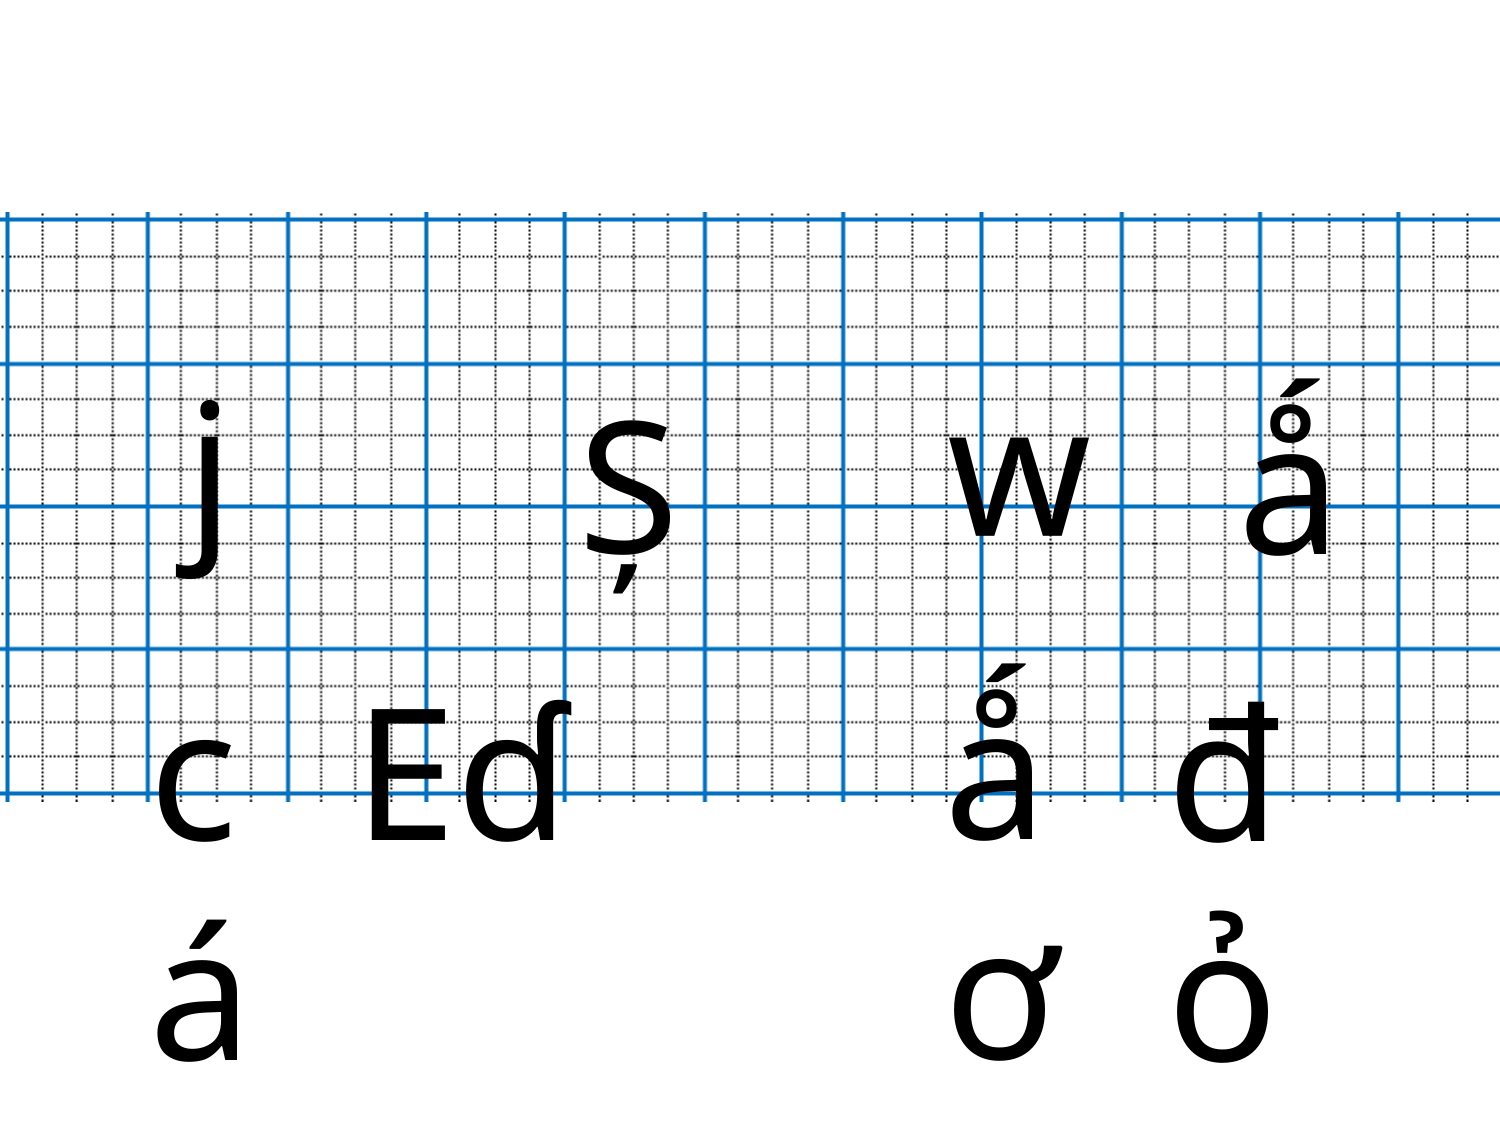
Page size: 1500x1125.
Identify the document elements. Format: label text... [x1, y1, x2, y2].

text_box đỏ [1152, 811, 1386, 1106]
text_box cá [134, 811, 347, 1105]
text_box ǻơ [930, 811, 1152, 1104]
picture [0, 212, 1500, 803]
text_box Εɗ [339, 811, 622, 885]
